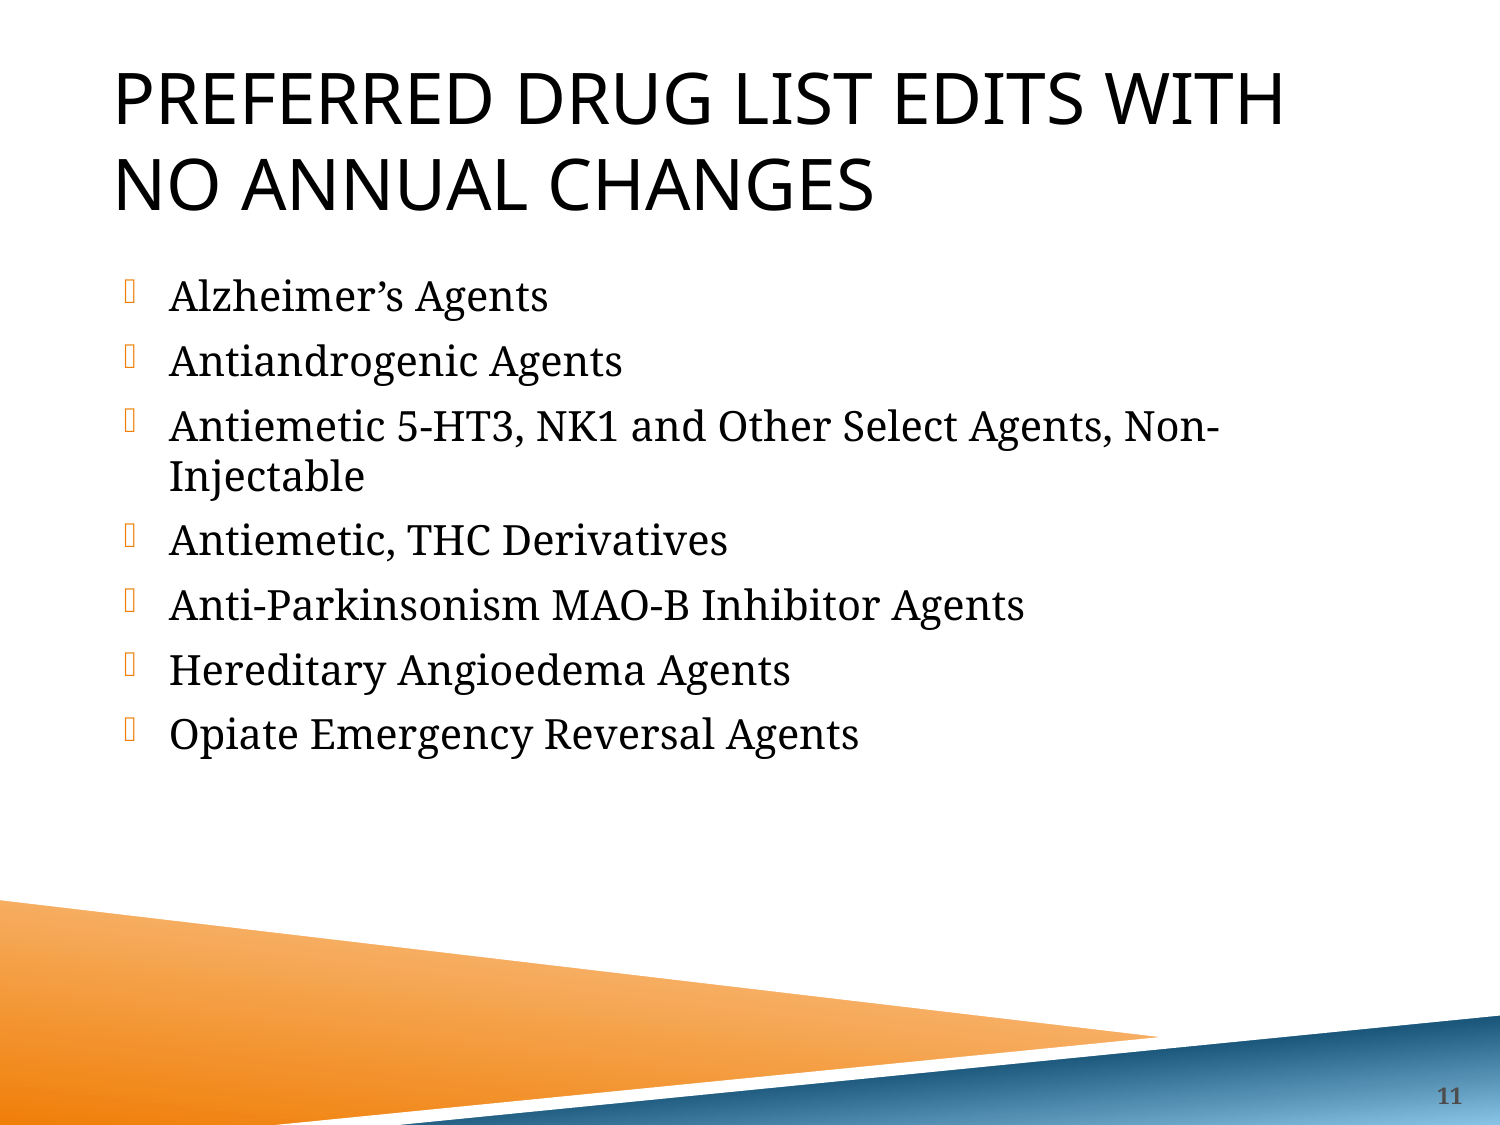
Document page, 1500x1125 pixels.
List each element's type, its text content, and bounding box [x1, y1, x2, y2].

slide_number 11 [1387, 1052, 1463, 1113]
list Alzheimer’s Agents Antiandrogenic Agents Antiemetic 5-HT3, NK1 and Other Select Agents, Non-Injectable Antiemetic, THC Derivatives Anti-Parkinsonism MAO-B Inhibitor Agents Hereditary Angioedema Agents Opiate Emergency Reversal Agents [112, 262, 1388, 875]
title Preferred Drug List Edits with no annual changes [112, 45, 1388, 233]
